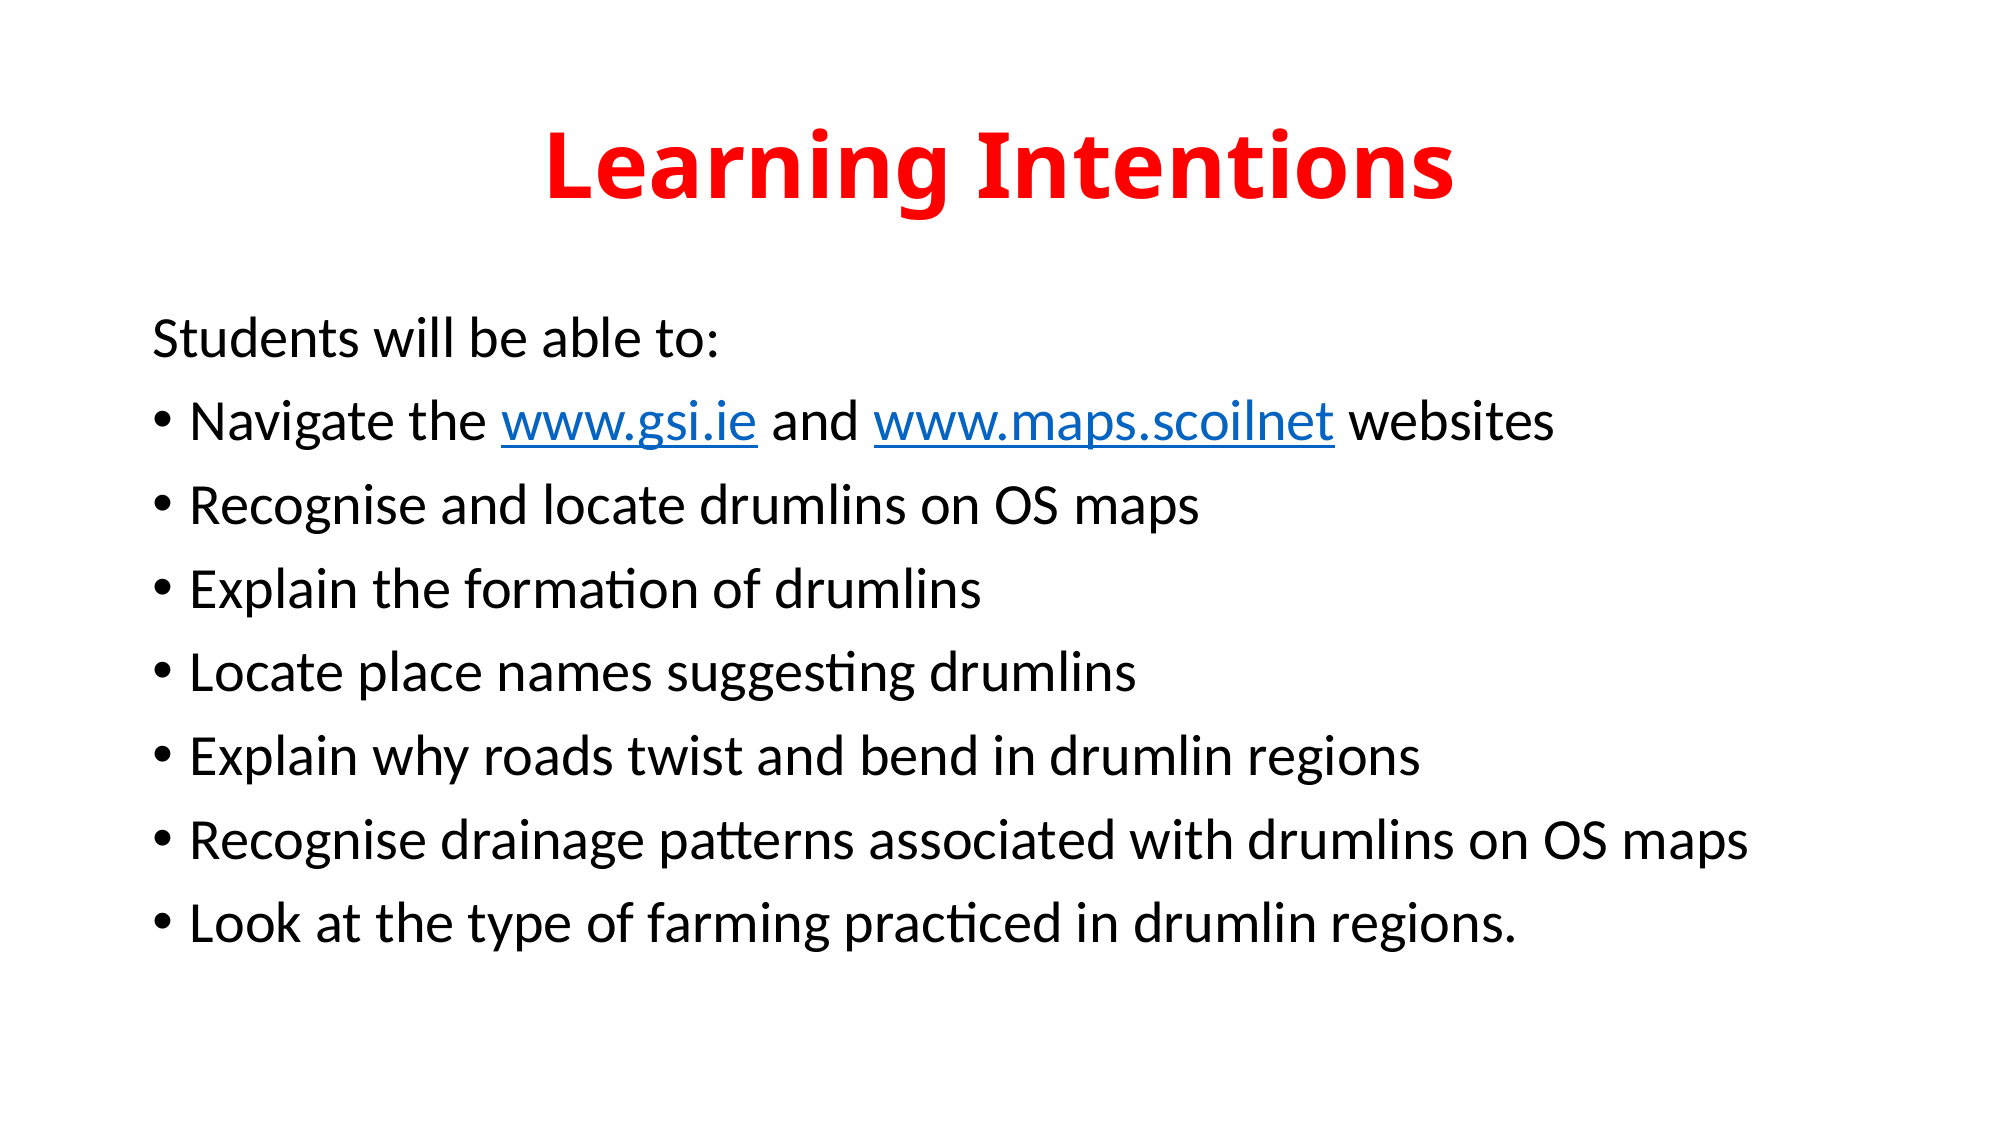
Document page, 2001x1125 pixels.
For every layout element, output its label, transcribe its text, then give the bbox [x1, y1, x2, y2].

list Students will be able to: Navigate the www.gsi.ie and www.maps.scoilnet websites Recognise and locate drumlins on OS maps Explain the formation of drumlins Locate place names suggesting drumlins Explain why roads twist and bend in drumlin regions Recognise drainage patterns associated with drumlins on OS maps Look at the type of farming practiced in drumlin regions. [137, 299, 1863, 1014]
title Learning Intentions [137, 59, 1863, 278]
